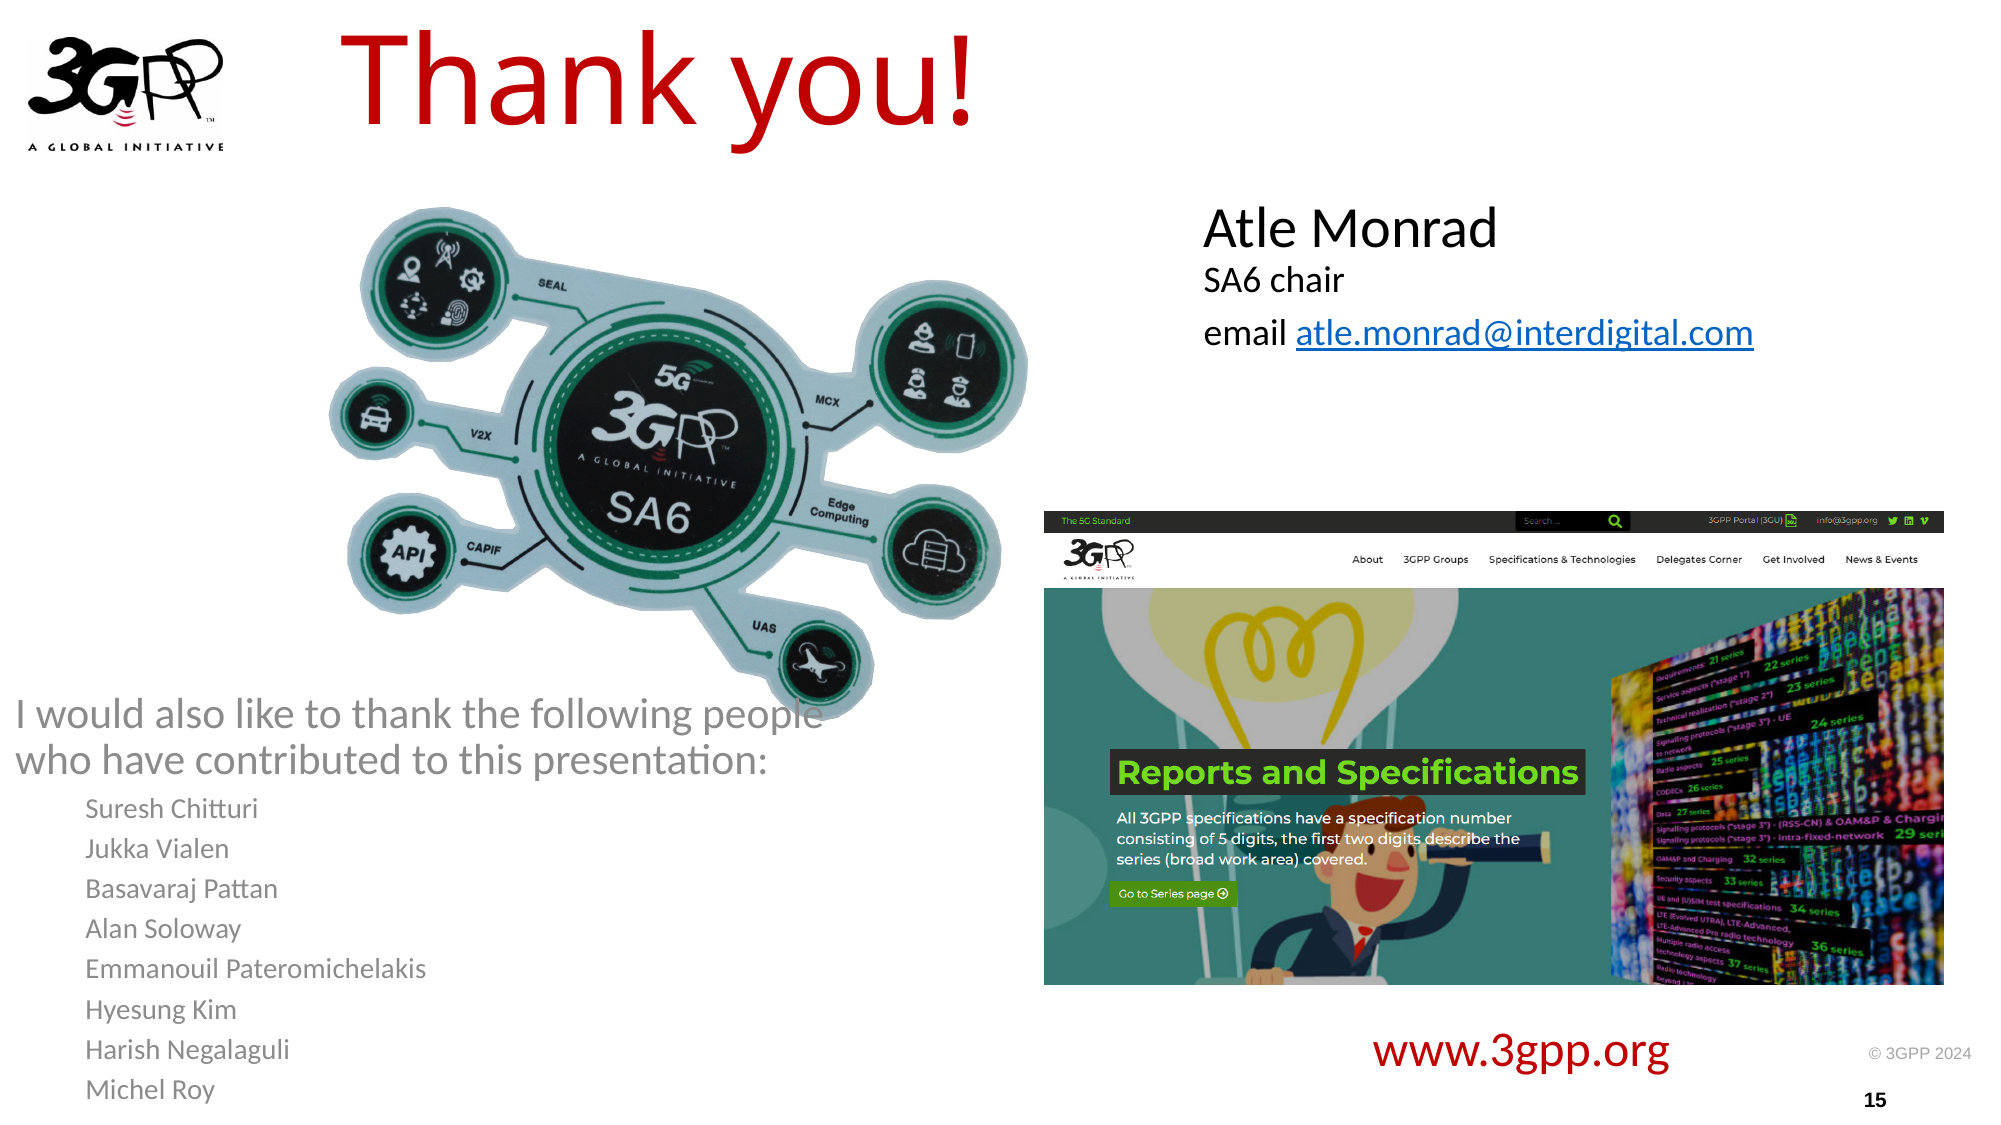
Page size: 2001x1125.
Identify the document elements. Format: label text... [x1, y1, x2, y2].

text_box I would also like to thank the following people who have contributed to this presentation: Suresh Chitturi Jukka Vialen Basavaraj Pattan Alan Soloway Emmanouil Pateromichelakis Hyesung Kim Harish Negalaguli Michel Roy [0, 683, 848, 1124]
picture [248, 132, 1944, 985]
title Thank you! [325, 8, 1971, 159]
list www.3gpp.org [1357, 1016, 1786, 1125]
text_box Atle Monrad SA6 chair email atle.monrad@interdigital.com [1188, 189, 1887, 493]
picture [28, 37, 223, 151]
